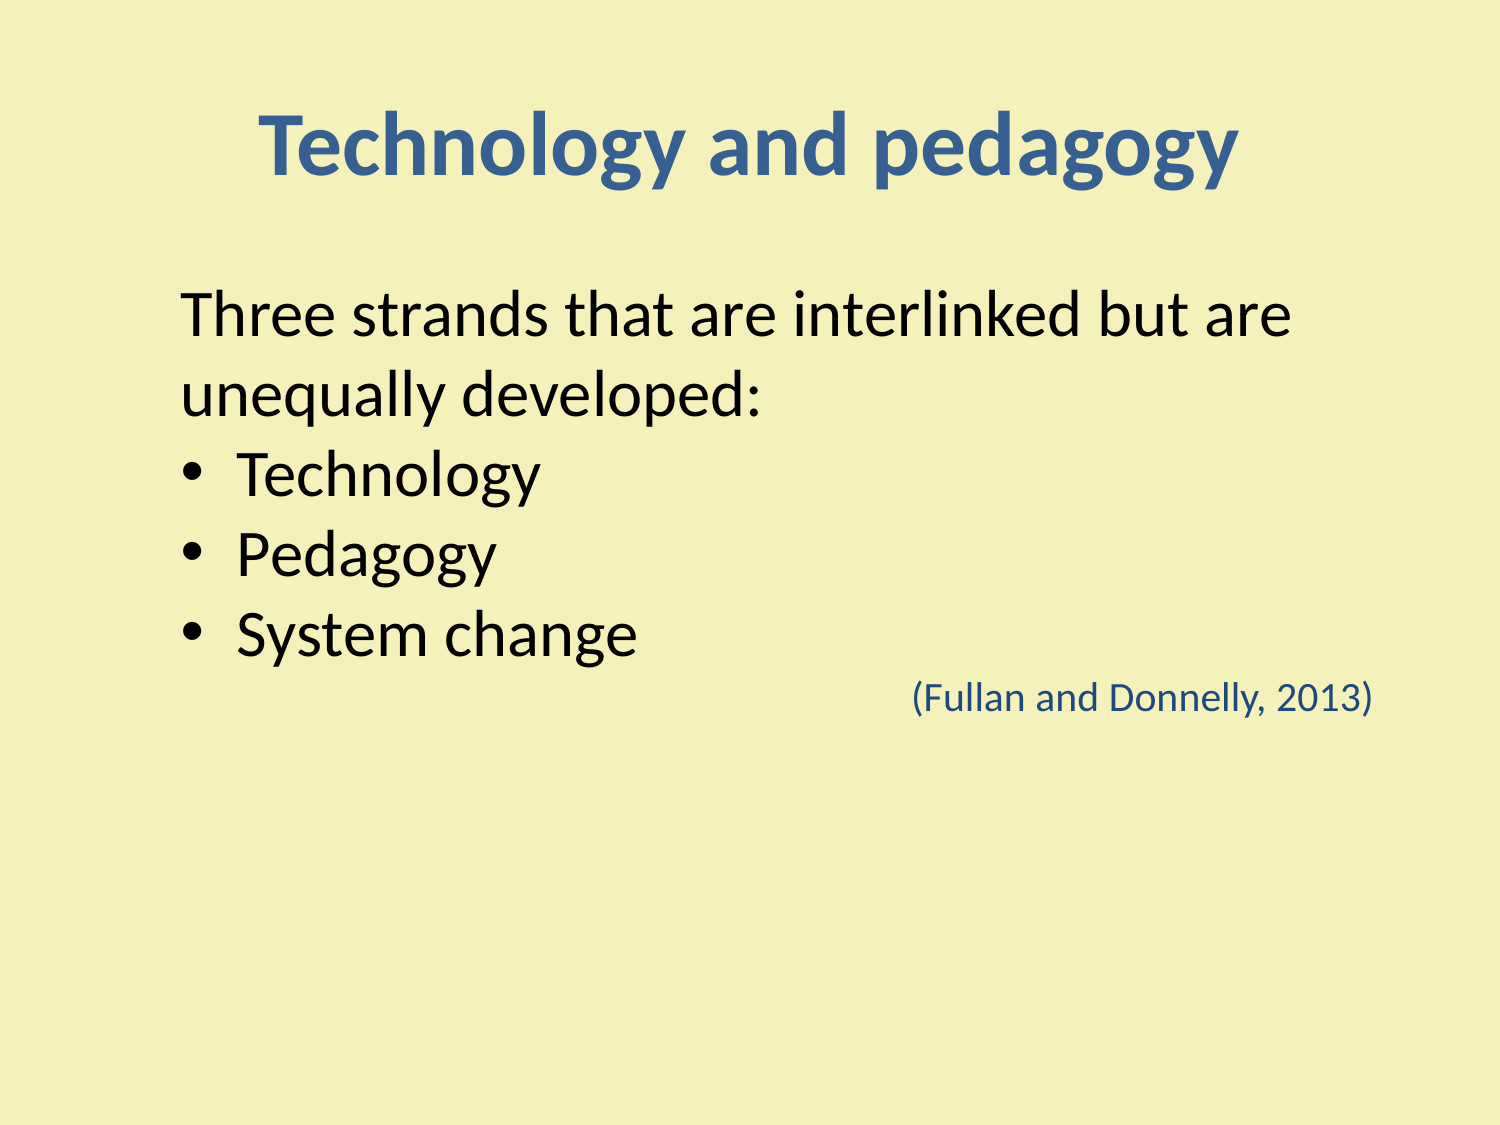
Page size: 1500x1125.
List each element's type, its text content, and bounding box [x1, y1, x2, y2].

title Technology and pedagogy [75, 45, 1425, 233]
list Three strands that are interlinked but are unequally developed: Technology Pedagogy System change (Fullan and Donnelly, 2013) [165, 262, 1399, 1005]
